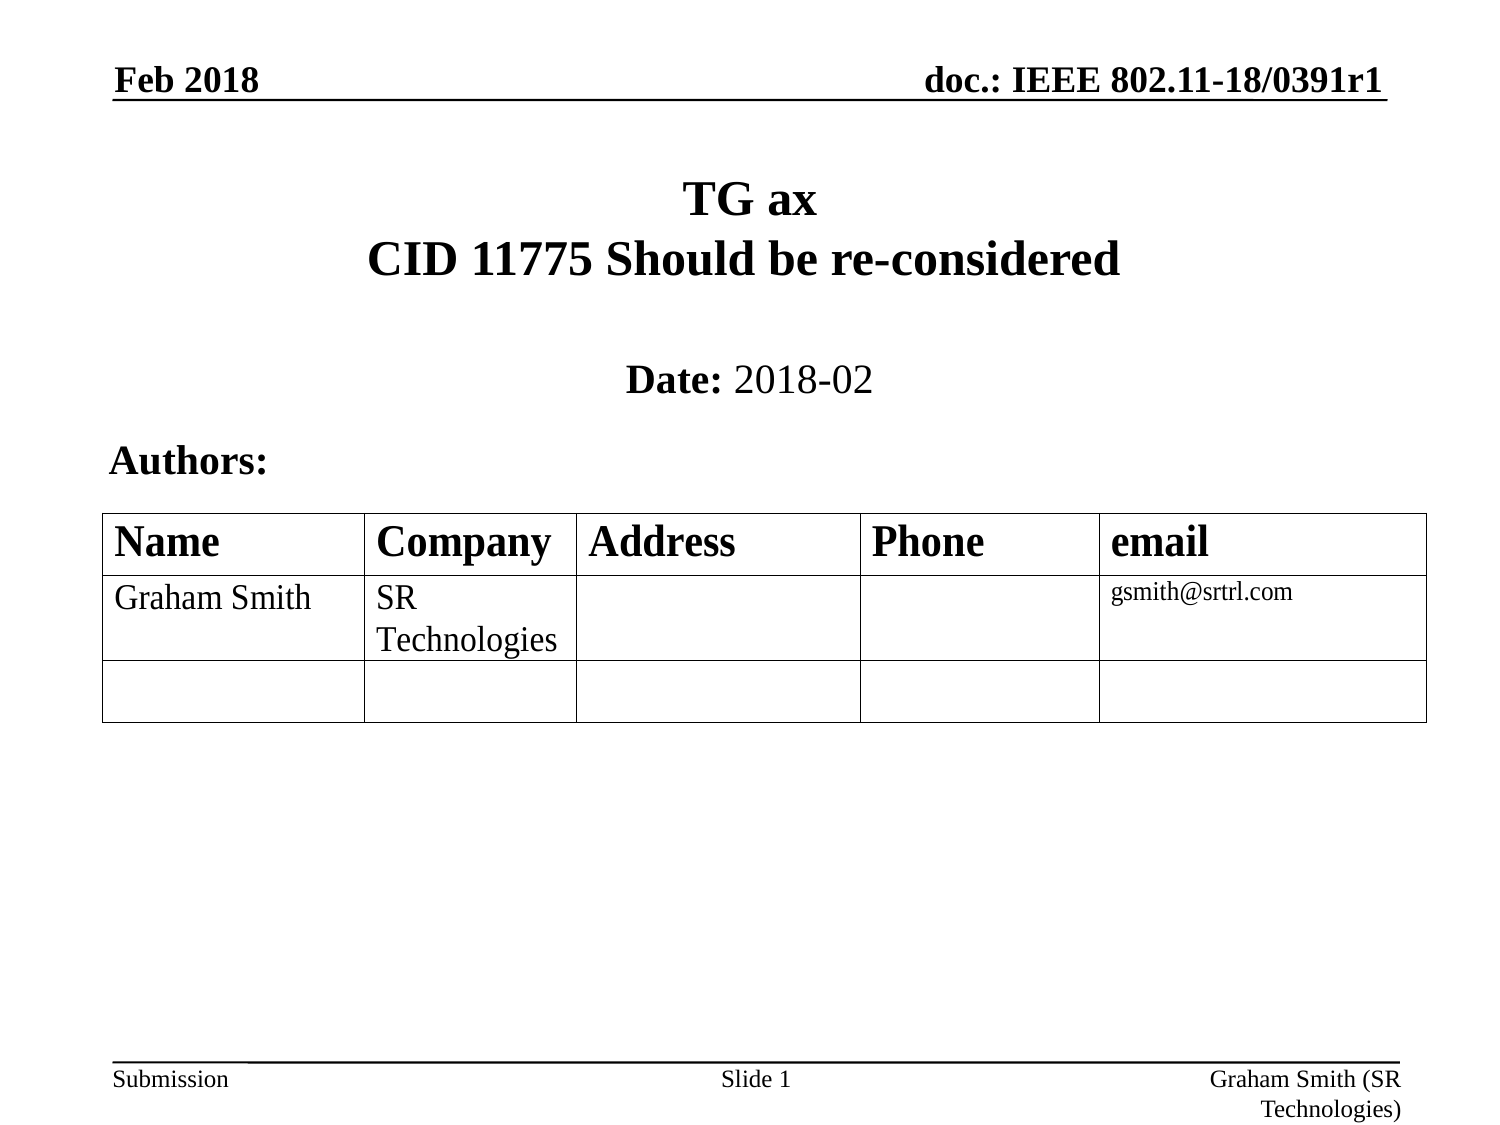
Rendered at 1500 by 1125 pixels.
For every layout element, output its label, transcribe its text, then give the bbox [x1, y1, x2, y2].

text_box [86, 512, 1463, 1011]
list Date: 2018-02 [112, 350, 1388, 413]
slide_number Slide 1 [712, 1061, 800, 1093]
text_box Authors: [93, 424, 331, 488]
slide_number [114, 54, 335, 101]
footer Graham Smith (SR Technologies) [1069, 1061, 1402, 1093]
title TG ax CID 11775 Should be re-considered [112, 137, 1388, 313]
